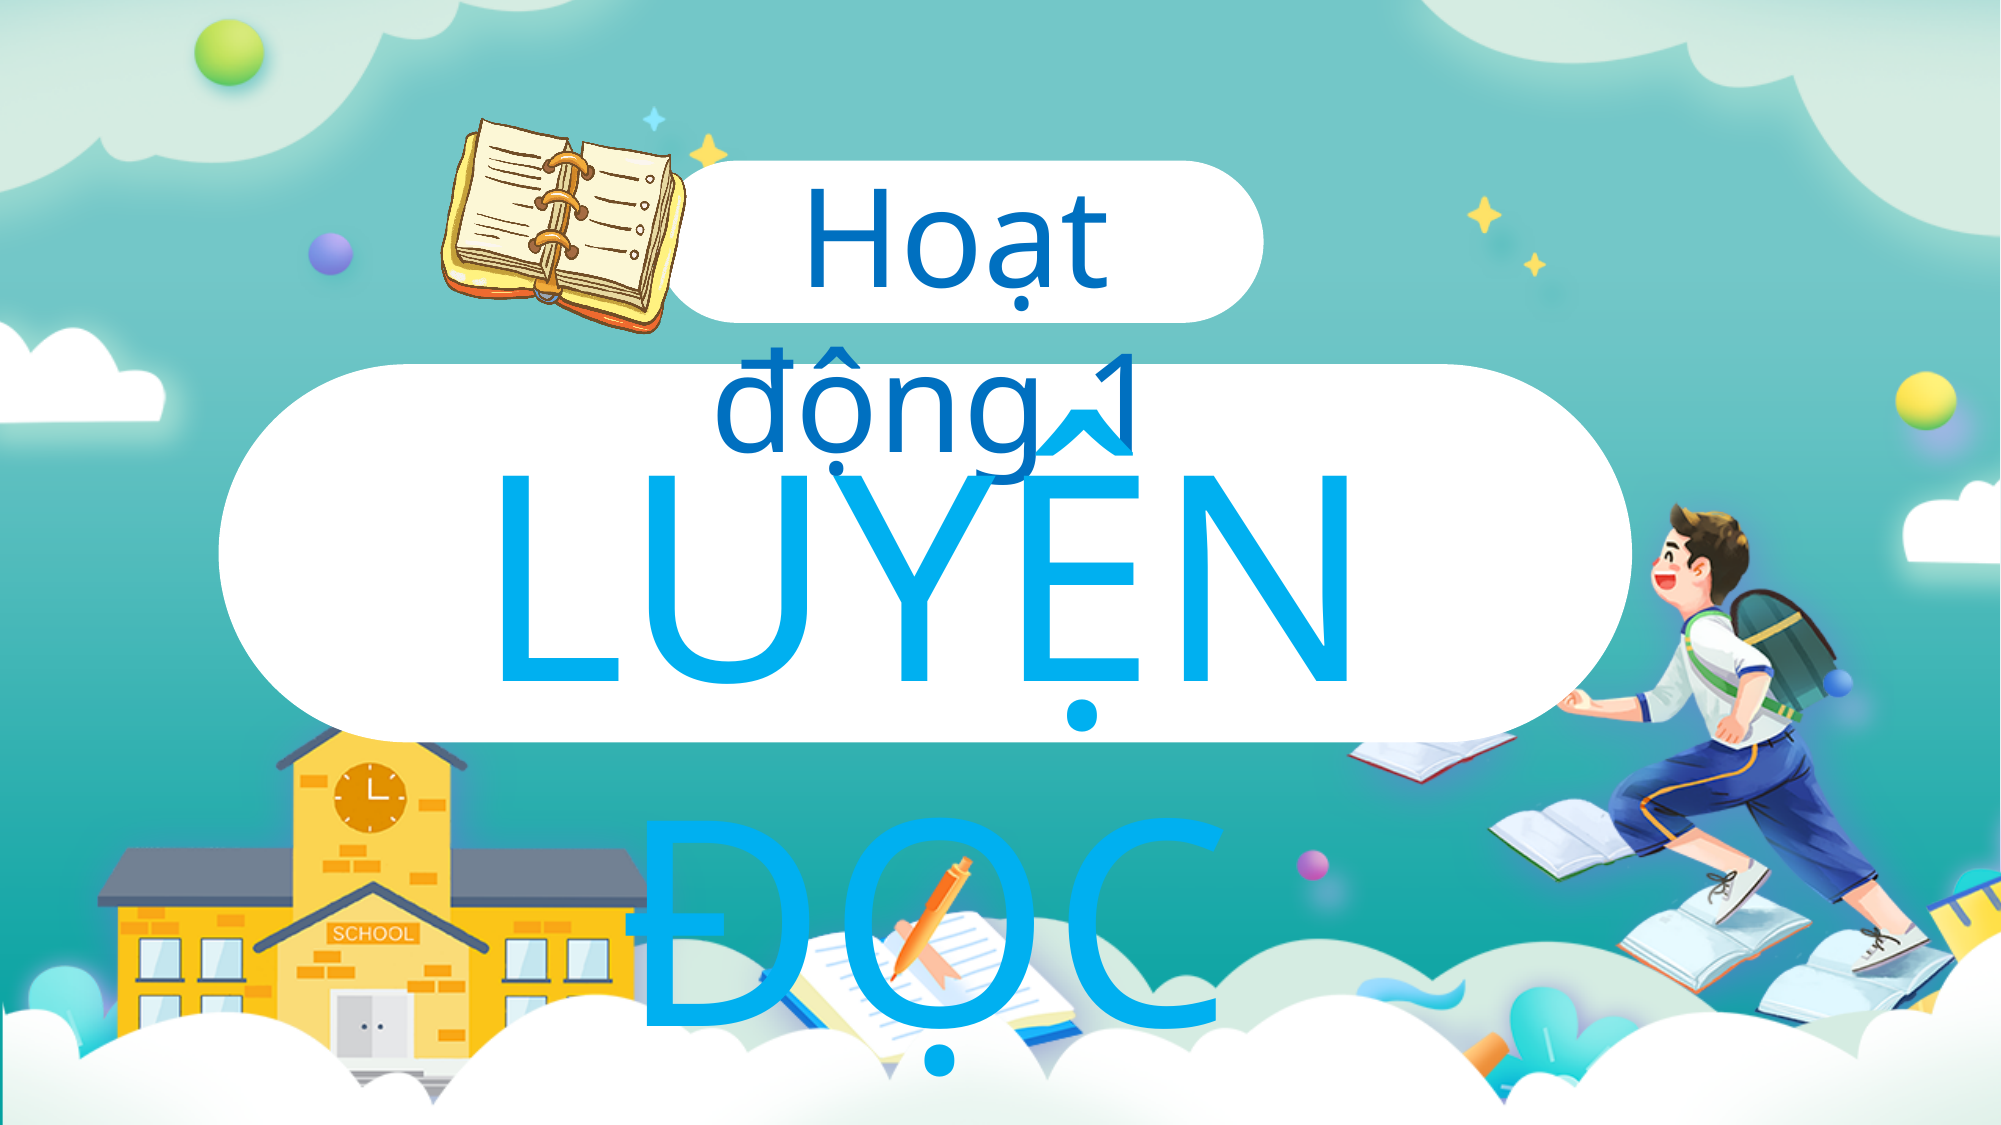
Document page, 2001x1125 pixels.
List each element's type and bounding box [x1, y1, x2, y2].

picture [0, 0, 2001, 1125]
text_box [421, 71, 1264, 380]
